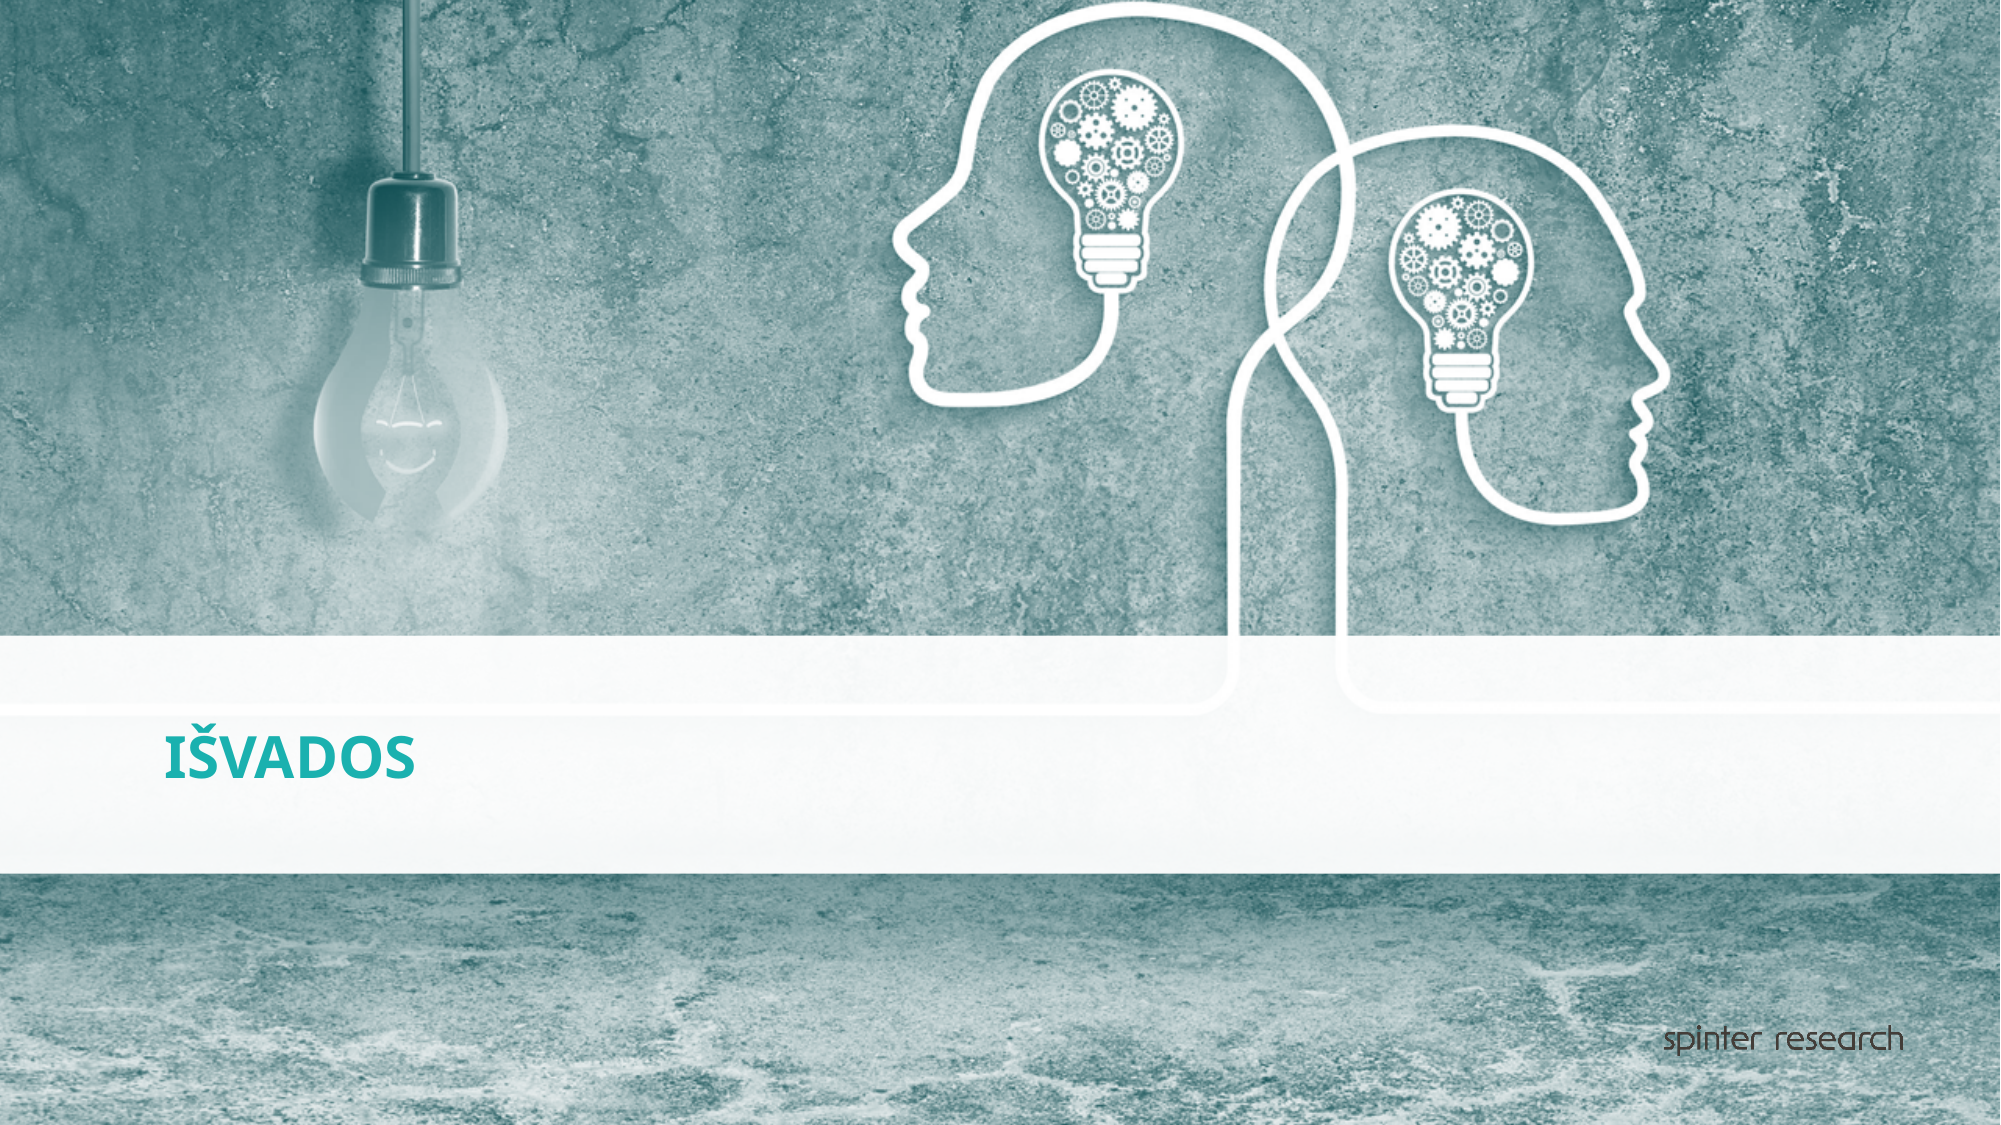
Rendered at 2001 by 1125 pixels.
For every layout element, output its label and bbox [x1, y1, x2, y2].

picture [0, 0, 2000, 635]
picture [0, 874, 2000, 1125]
